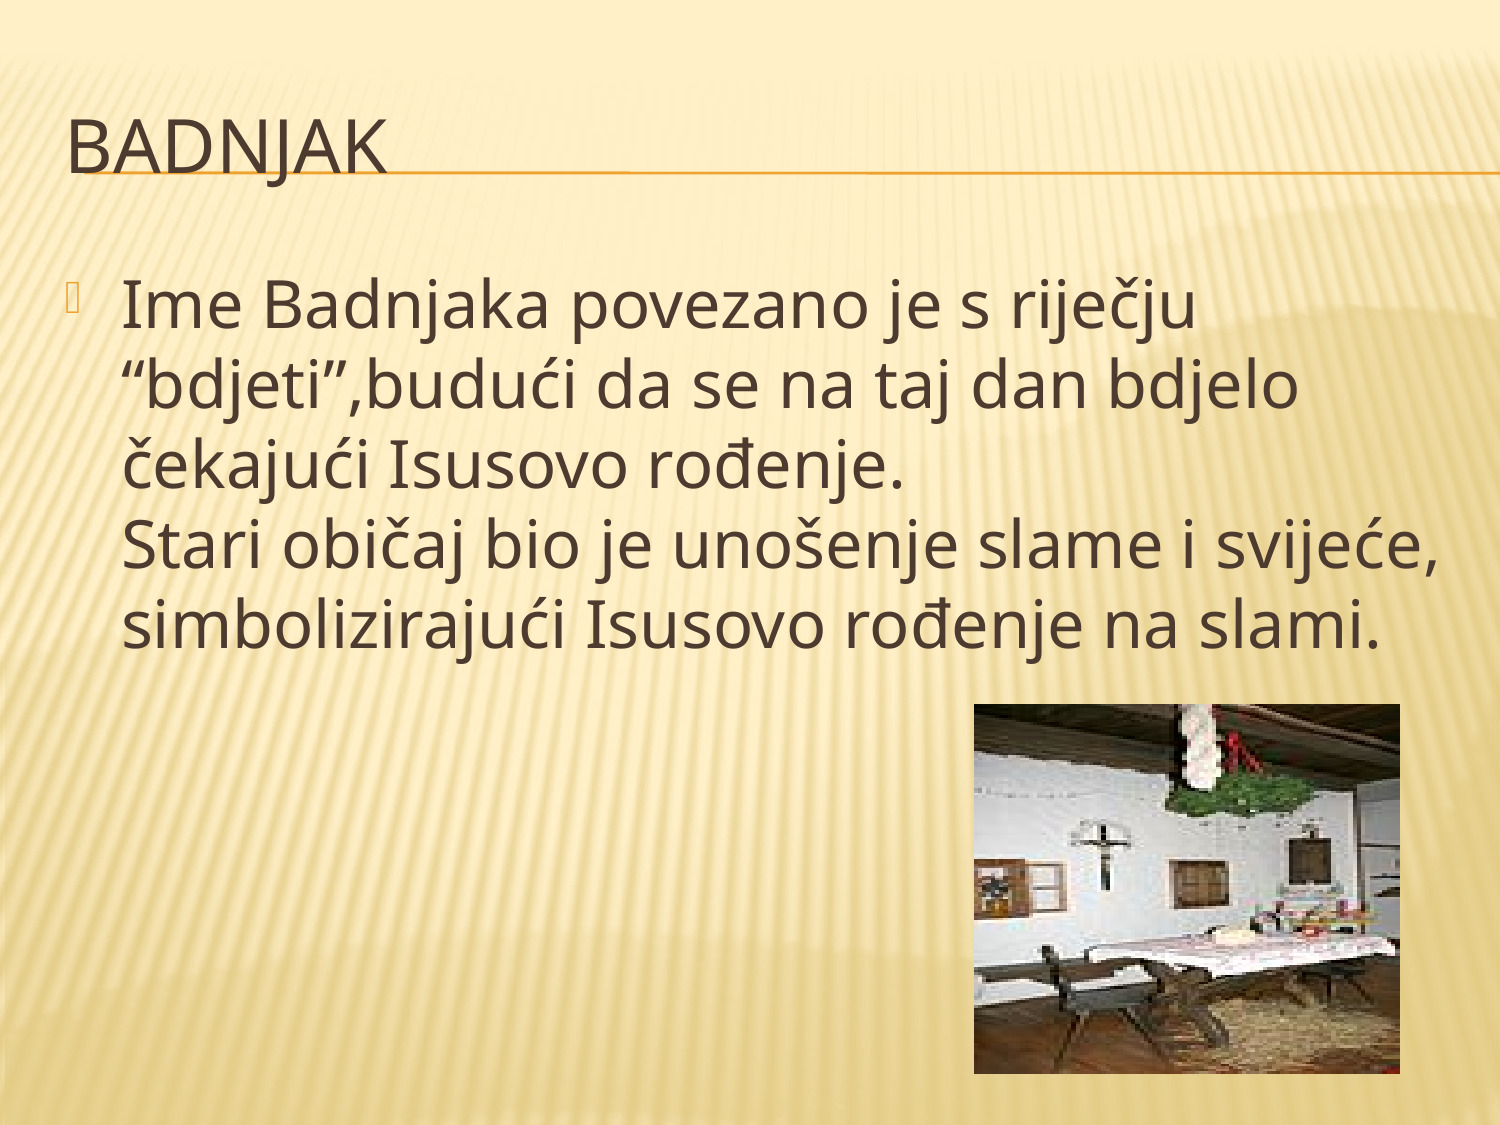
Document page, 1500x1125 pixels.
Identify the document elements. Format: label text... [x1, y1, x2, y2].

title Badnjak [50, 75, 1475, 213]
picture [974, 703, 1400, 1074]
list Ime Badnjaka povezano je s riječju “bdjeti”,budući da se na taj dan bdjelo čekajući Isusovo rođenje. Stari običaj bio je unošenje slame i svijeće, simbolizirajući Isusovo rođenje na slami. [50, 254, 1475, 998]
